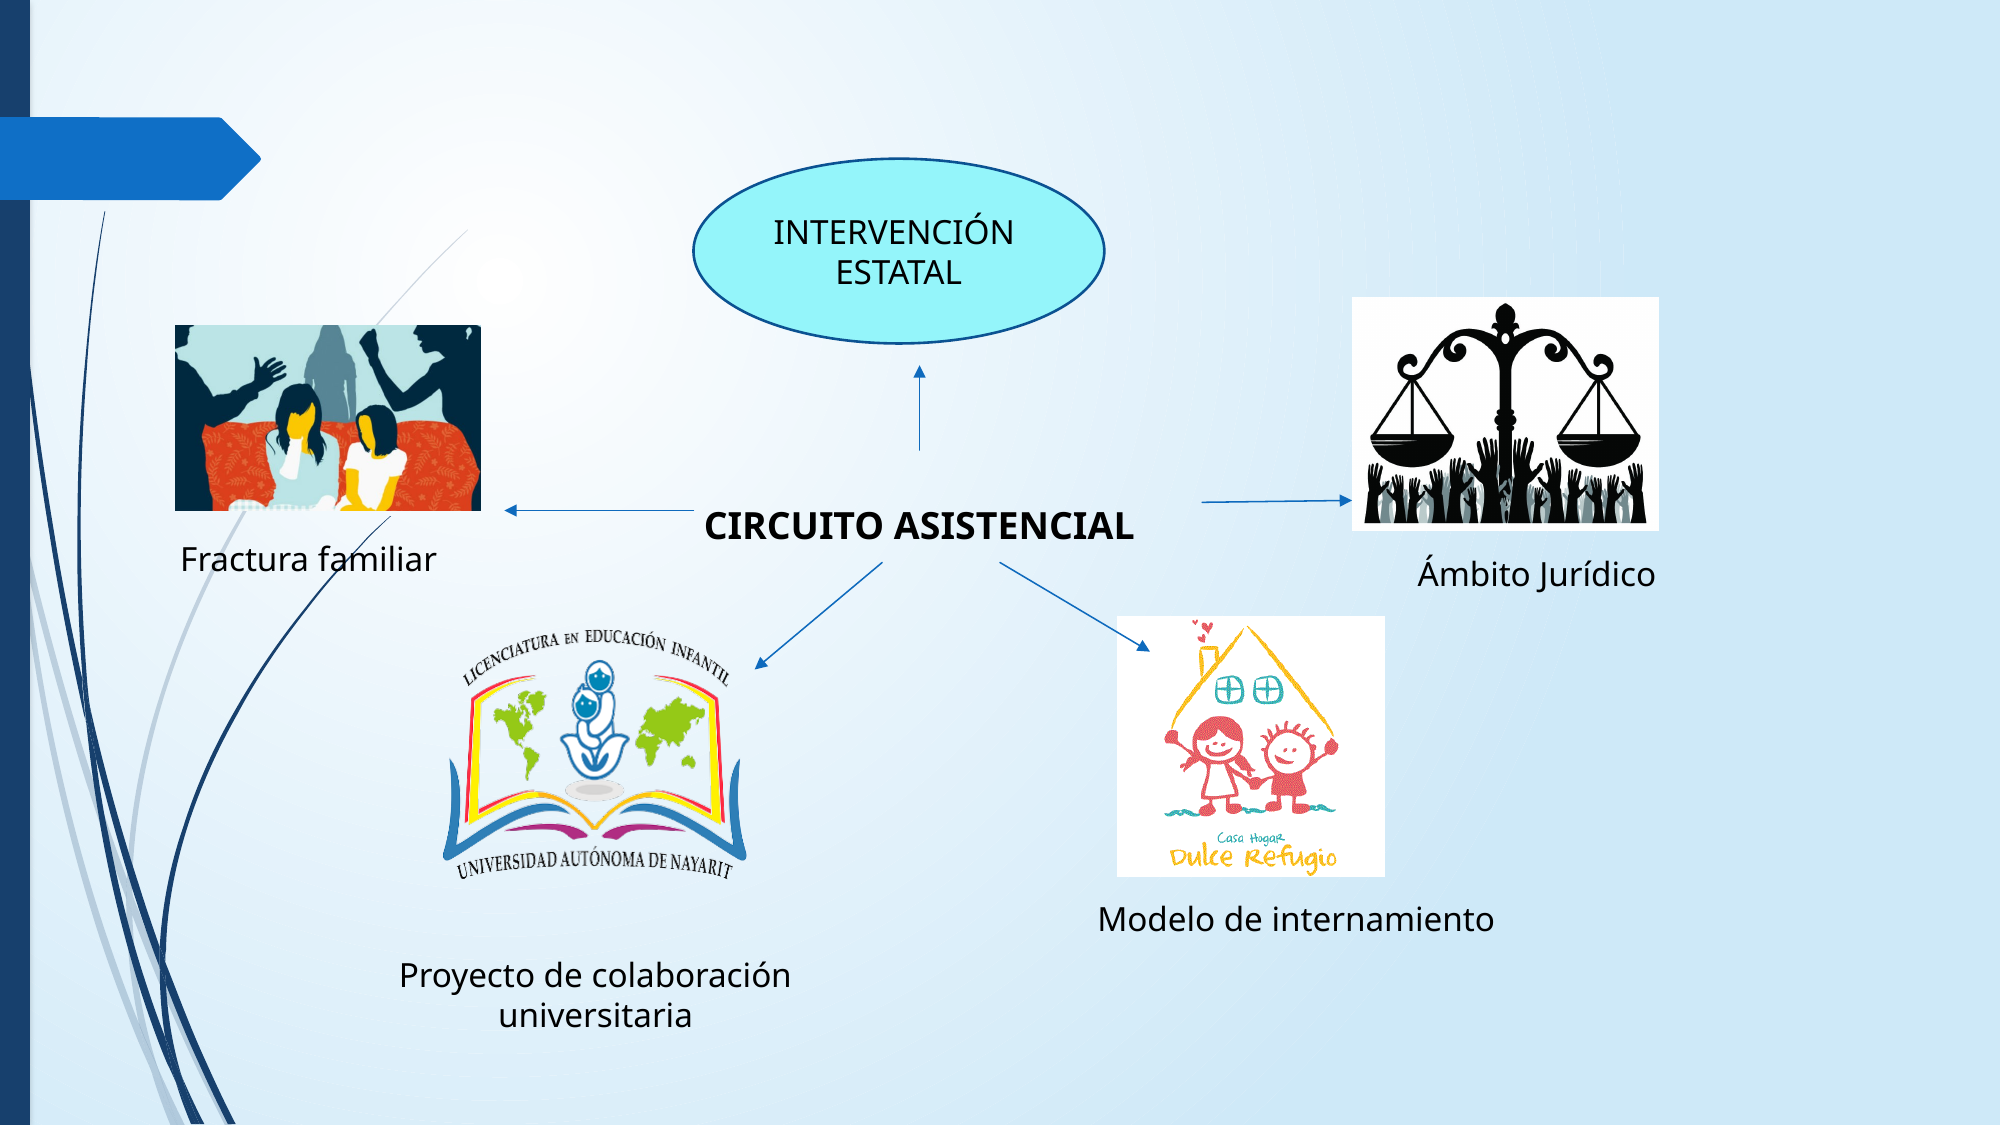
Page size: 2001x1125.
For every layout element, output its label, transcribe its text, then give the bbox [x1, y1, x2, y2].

picture [466, 328, 471, 339]
picture [1117, 616, 1385, 877]
text_box INTERVENCIÓN ESTATAL [692, 157, 1106, 345]
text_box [754, 562, 883, 670]
text_box Proyecto de colaboración universitaria [358, 946, 833, 1042]
text_box Fractura familiar [156, 530, 461, 586]
text_box Modelo de internamiento [1082, 891, 1511, 946]
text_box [999, 562, 1151, 652]
picture [1351, 297, 1659, 531]
picture [436, 621, 755, 882]
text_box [1201, 500, 1353, 504]
text_box CIRCUITO ASISTENCIAL [636, 449, 1203, 555]
text_box Ámbito Jurídico [1384, 545, 1690, 601]
picture [175, 325, 481, 511]
